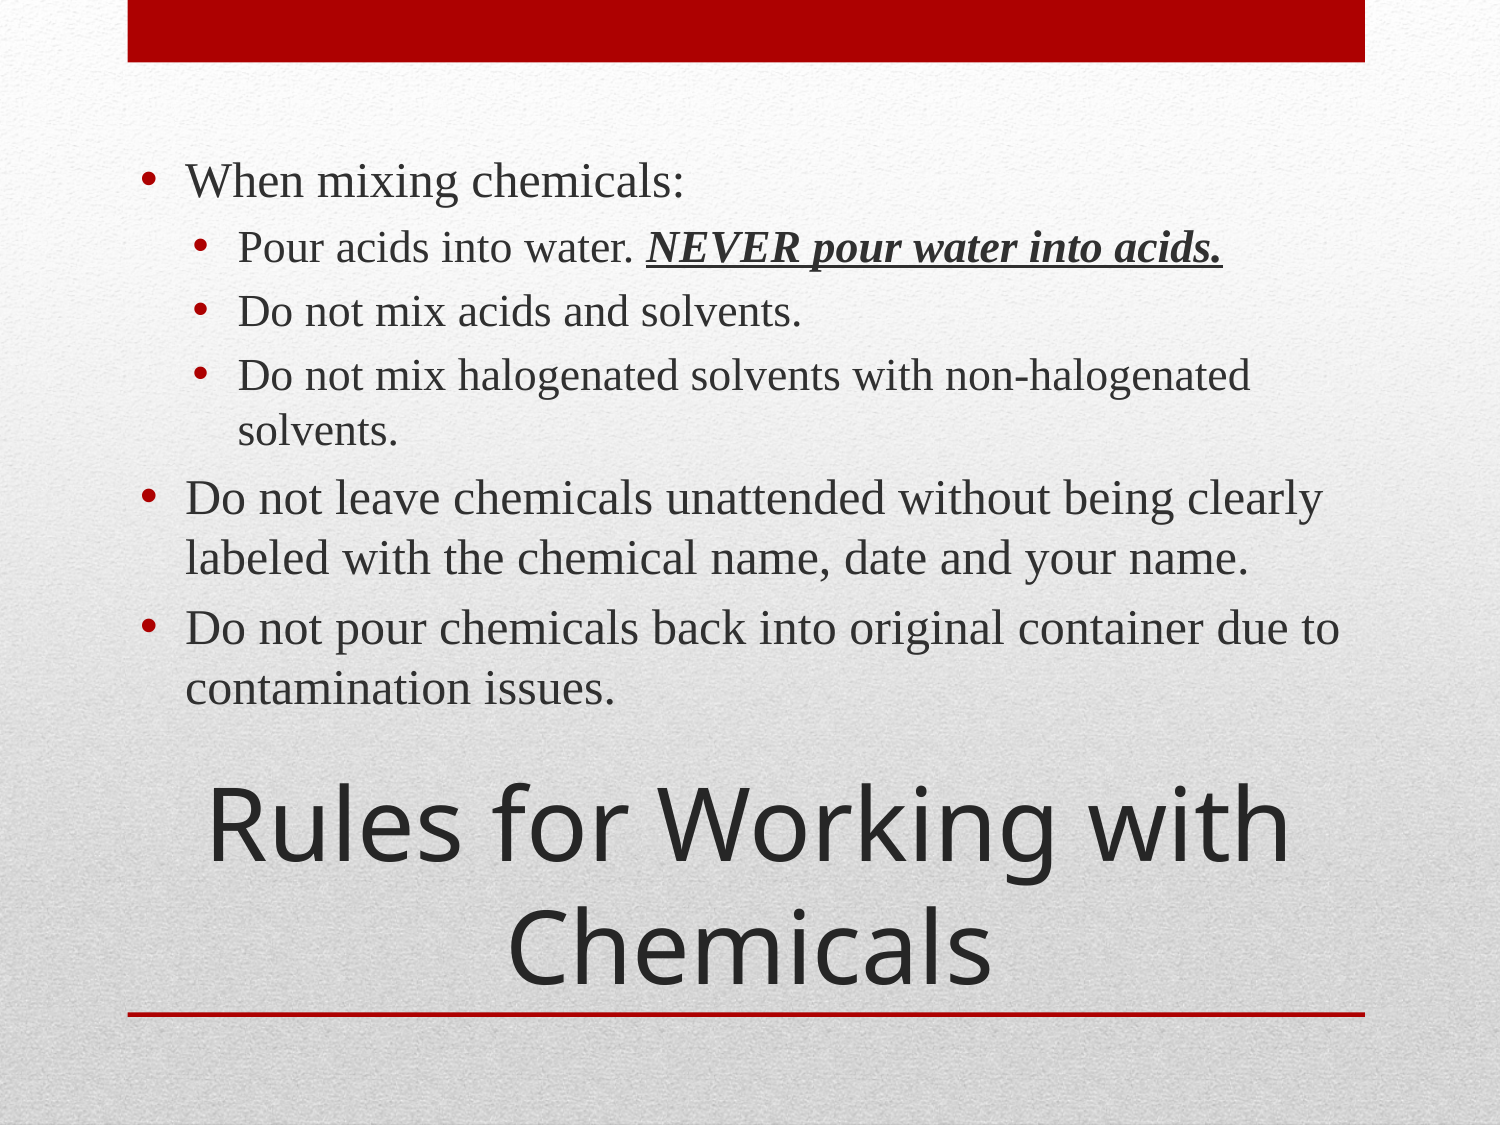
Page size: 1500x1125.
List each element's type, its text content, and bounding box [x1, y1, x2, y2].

list When mixing chemicals: Pour acids into water. NEVER pour water into acids. Do not mix acids and solvents. Do not mix halogenated solvents with non-halogenated solvents. Do not leave chemicals unattended without being clearly labeled with the chemical name, date and your name. Do not pour chemicals back into original container due to contamination issues. [125, 112, 1363, 750]
title Rules for Working with Chemicals [0, 750, 1500, 1013]
